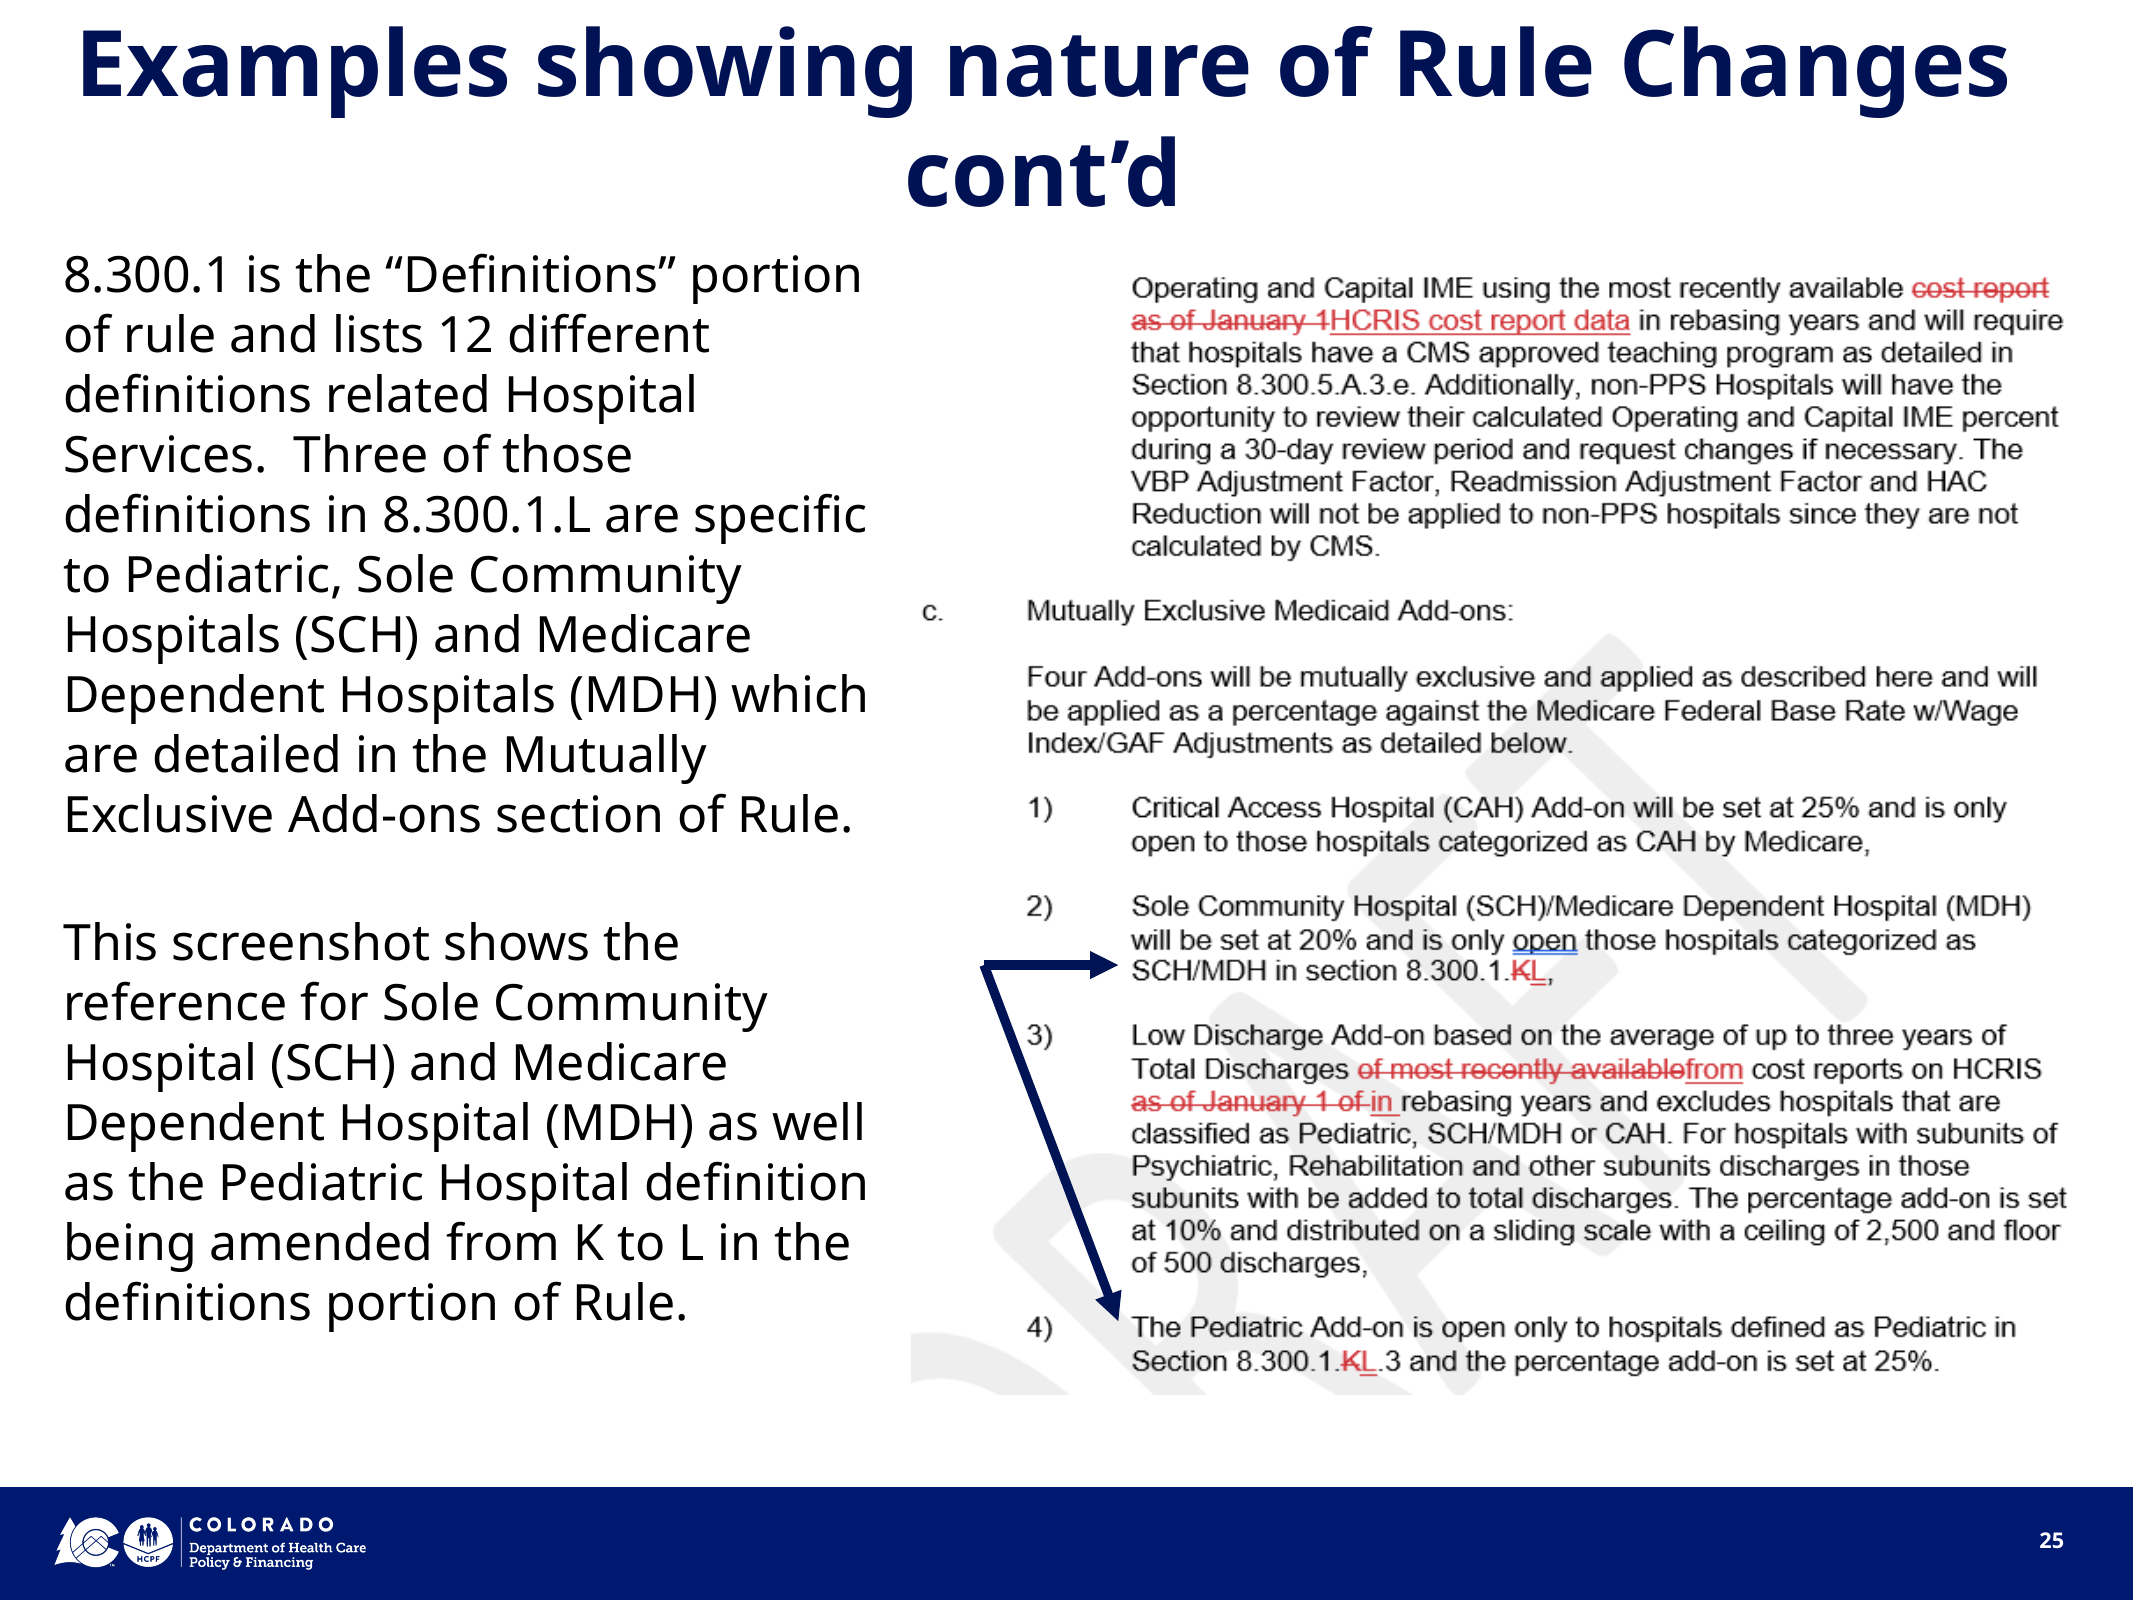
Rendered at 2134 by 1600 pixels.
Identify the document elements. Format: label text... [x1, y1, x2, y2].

title Examples showing nature of Rule Changes cont’d [29, 0, 2059, 231]
picture [54, 1517, 366, 1570]
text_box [910, 241, 2103, 1395]
text_box 8.300.1 is the “Definitions” portion of rule and lists 12 different definitions related Hospital Services. Three of those definitions in 8.300.1.L are specific to Pediatric, Sole Community Hospitals (SCH) and Medicare Dependent Hospitals (MDH) which are detailed in the Mutually Exclusive Add-ons section of Rule. This screenshot shows the reference for Sole Community Hospital (SCH) and Medicare Dependent Hospital (MDH) as well as the Pediatric Hospital definition being amended from K to L in the definitions portion of Rule. [48, 235, 897, 1338]
slide_number 25 [1722, 1498, 2075, 1585]
